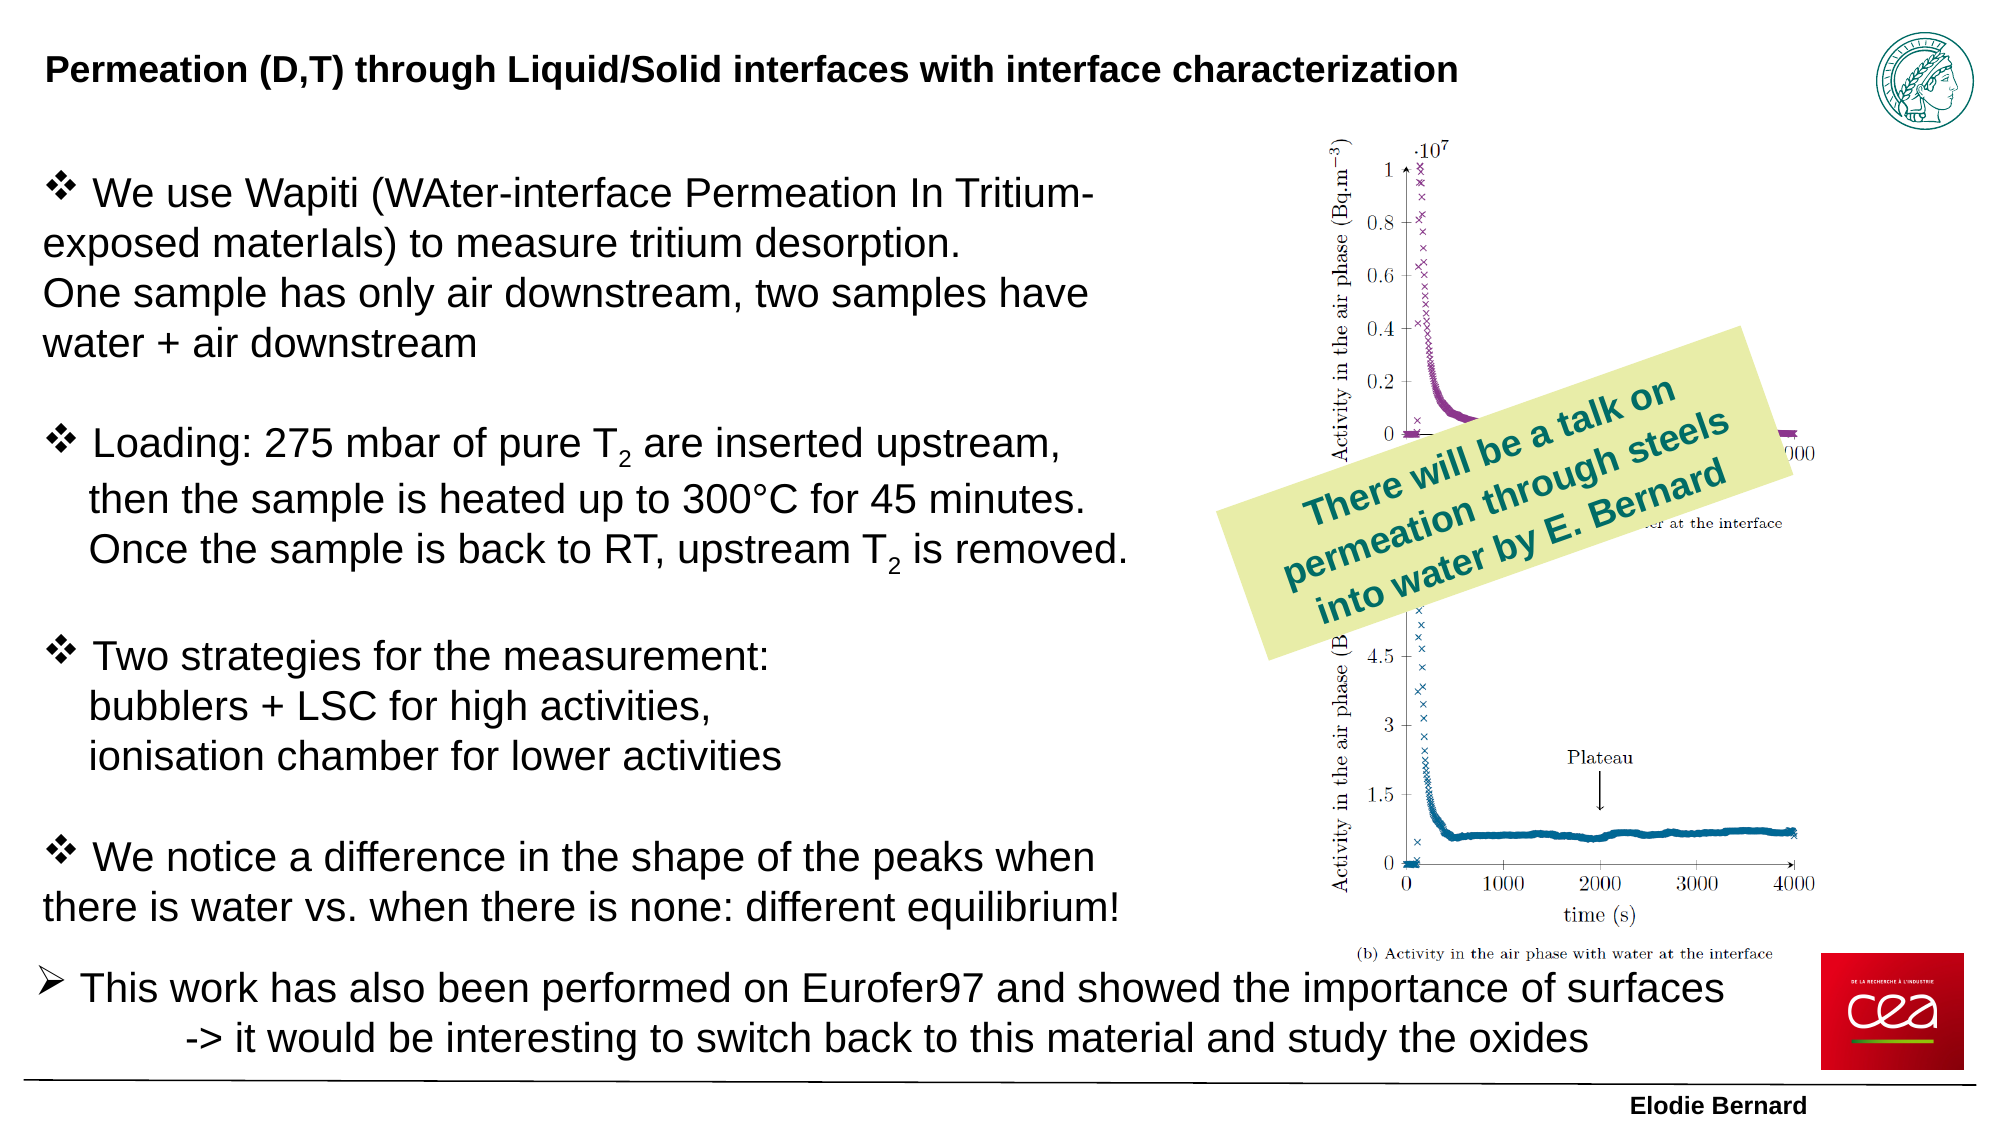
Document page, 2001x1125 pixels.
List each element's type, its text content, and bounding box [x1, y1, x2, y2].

picture [1322, 123, 1964, 1070]
text_box There will be a talk on permeation through steels into water by E. Bernard [1215, 473, 1322, 661]
text_box We use Wapiti (WAter-interface Permeation In Tritium-exposed materIals) to measure tritium desorption. One sample has only air downstream, two samples have water + air downstream Loading: 275 mbar of pure T2 are inserted upstream, then the sample is heated up to 300°C for 45 minutes. Once the sample is back to RT, upstream T2 is removed. Two strategies for the measurement: bubblers + LSC for high activities, ionisation chamber for lower activities We notice a difference in the shape of the peaks when there is water vs. when there is none: different equilibrium! [27, 157, 1178, 953]
text_box We use Wapiti (WAter-interface Permeation In Tritium-exposed materIals) to measure tritium desorption. One sample has only air downstream, two samples have water + air downstream Loading: 275 mbar of pure T2 are inserted upstream, then the sample is heated up to 300°C for 45 minutes. Once the sample is back to RT, upstream T2 is removed. Two strategies for the measurement: bubblers + LSC for high activities, ionisation chamber for lower activities We notice a difference in the shape of the peaks when there is water vs. when there is none: different equilibrium! [27, 1069, 1178, 1125]
text_box Elodie Bernard [1615, 1085, 1824, 1125]
text_box Permeation (D,T) through Liquid/Solid interfaces with interface characterization [30, 37, 1476, 98]
text_box This work has also been performed on Eurofer97 and showed the importance of surfaces -> it would be interesting to switch back to this material and study the oxides [20, 953, 1753, 1069]
